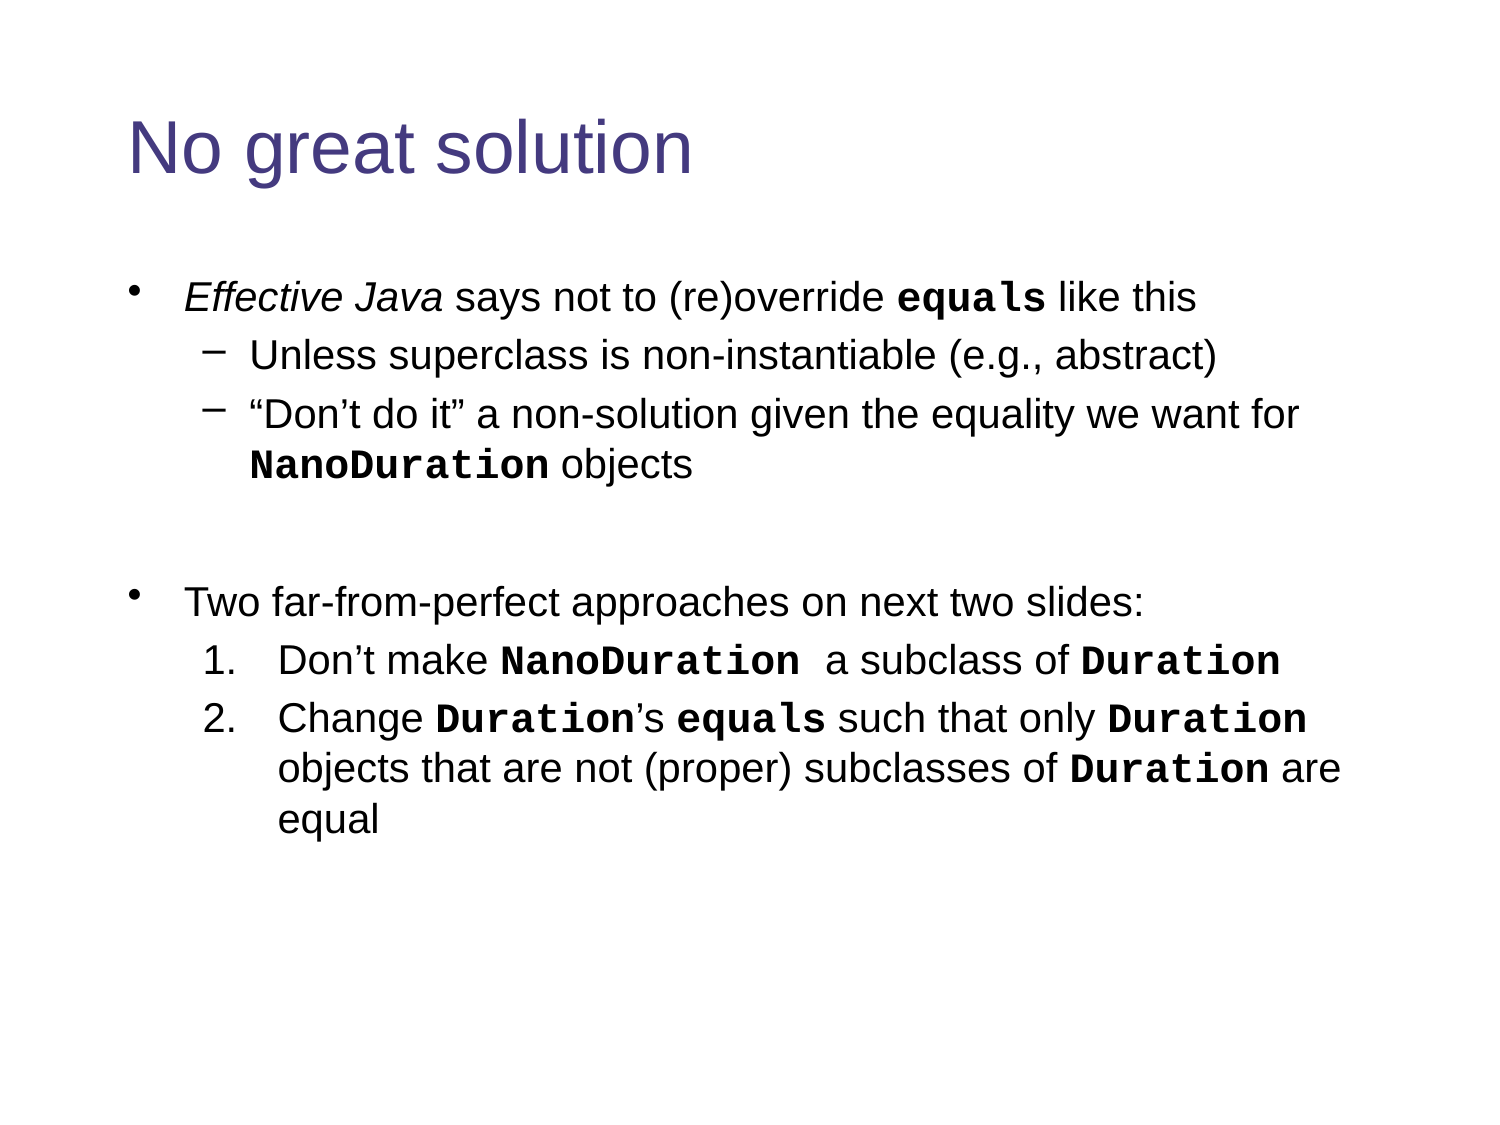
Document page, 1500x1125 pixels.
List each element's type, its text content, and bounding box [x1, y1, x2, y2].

title No great solution [112, 50, 1388, 238]
list Effective Java says not to (re)override equals like this Unless superclass is non-instantiable (e.g., abstract) “Don’t do it” a non-solution given the equality we want for NanoDuration objects Two far-from-perfect approaches on next two slides: Don’t make NanoDuration a subclass of Duration Change Duration’s equals such that only Duration objects that are not (proper) subclasses of Duration are equal [112, 262, 1388, 1000]
